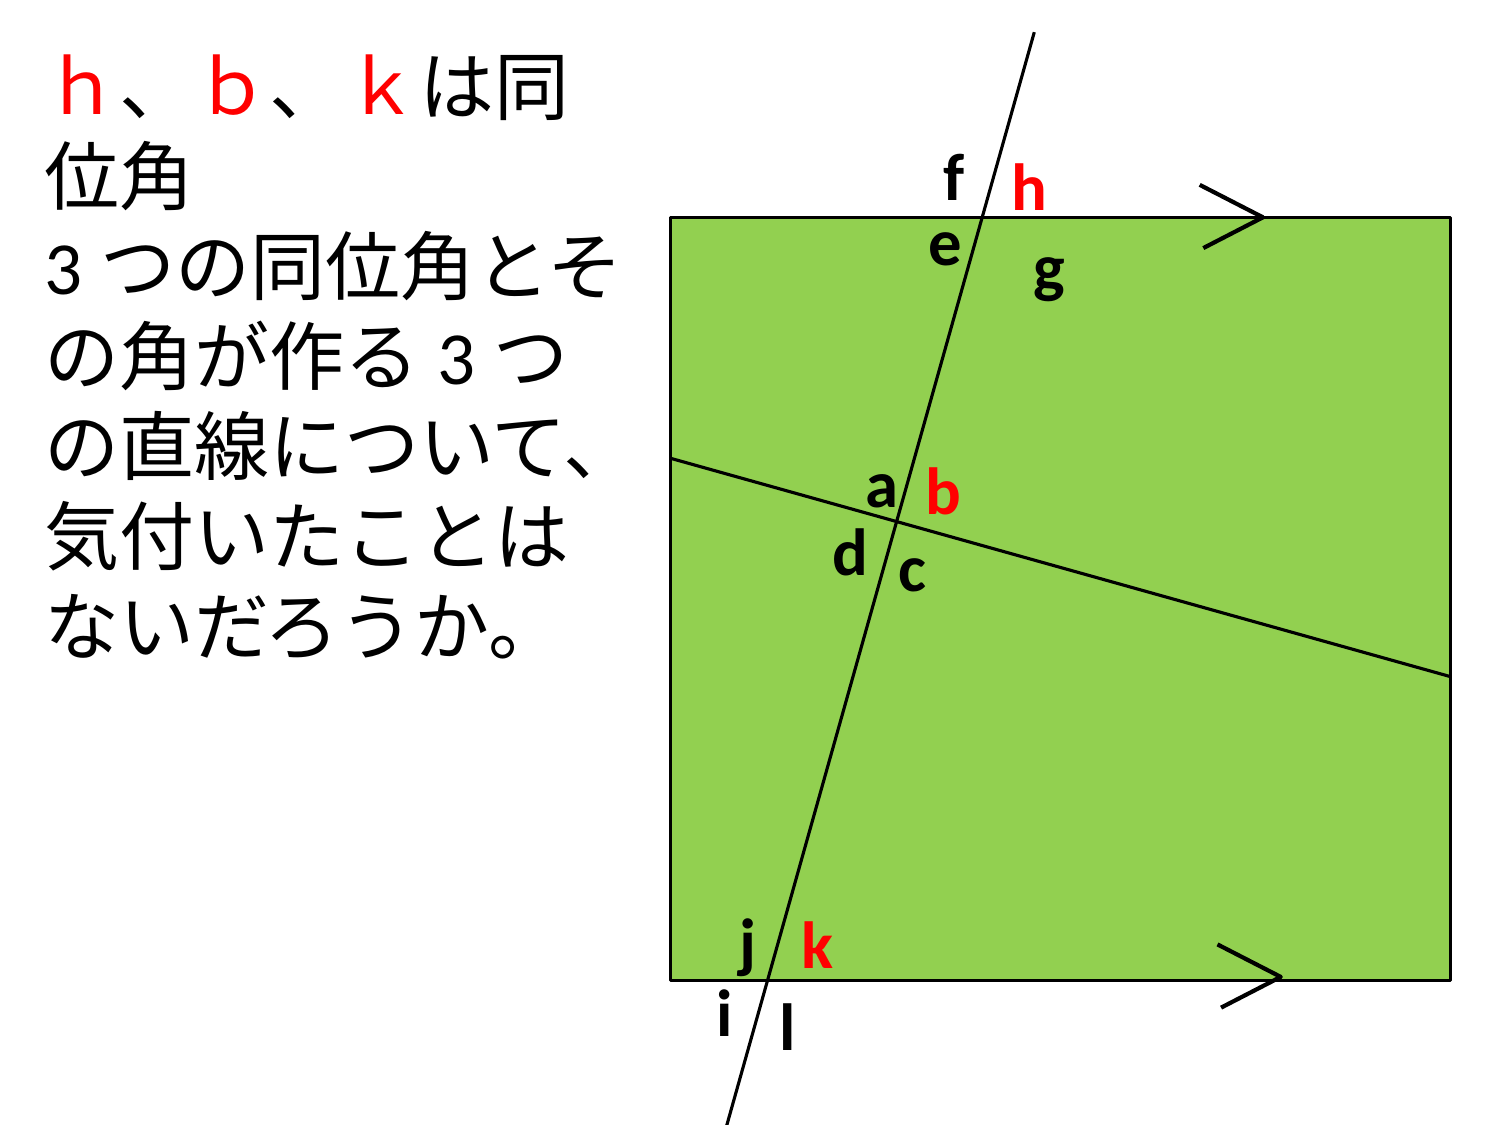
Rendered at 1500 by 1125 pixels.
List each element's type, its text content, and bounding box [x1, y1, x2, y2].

text_box ｈ、ｂ、ｋは同位角 3つの同位角とその角が作る3つの直線について、気付いたことはないだろうか。 [29, 32, 644, 677]
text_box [507, 195, 1500, 976]
text_box [1198, 182, 1221, 193]
text_box [1219, 983, 1274, 1010]
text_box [670, 458, 1451, 677]
